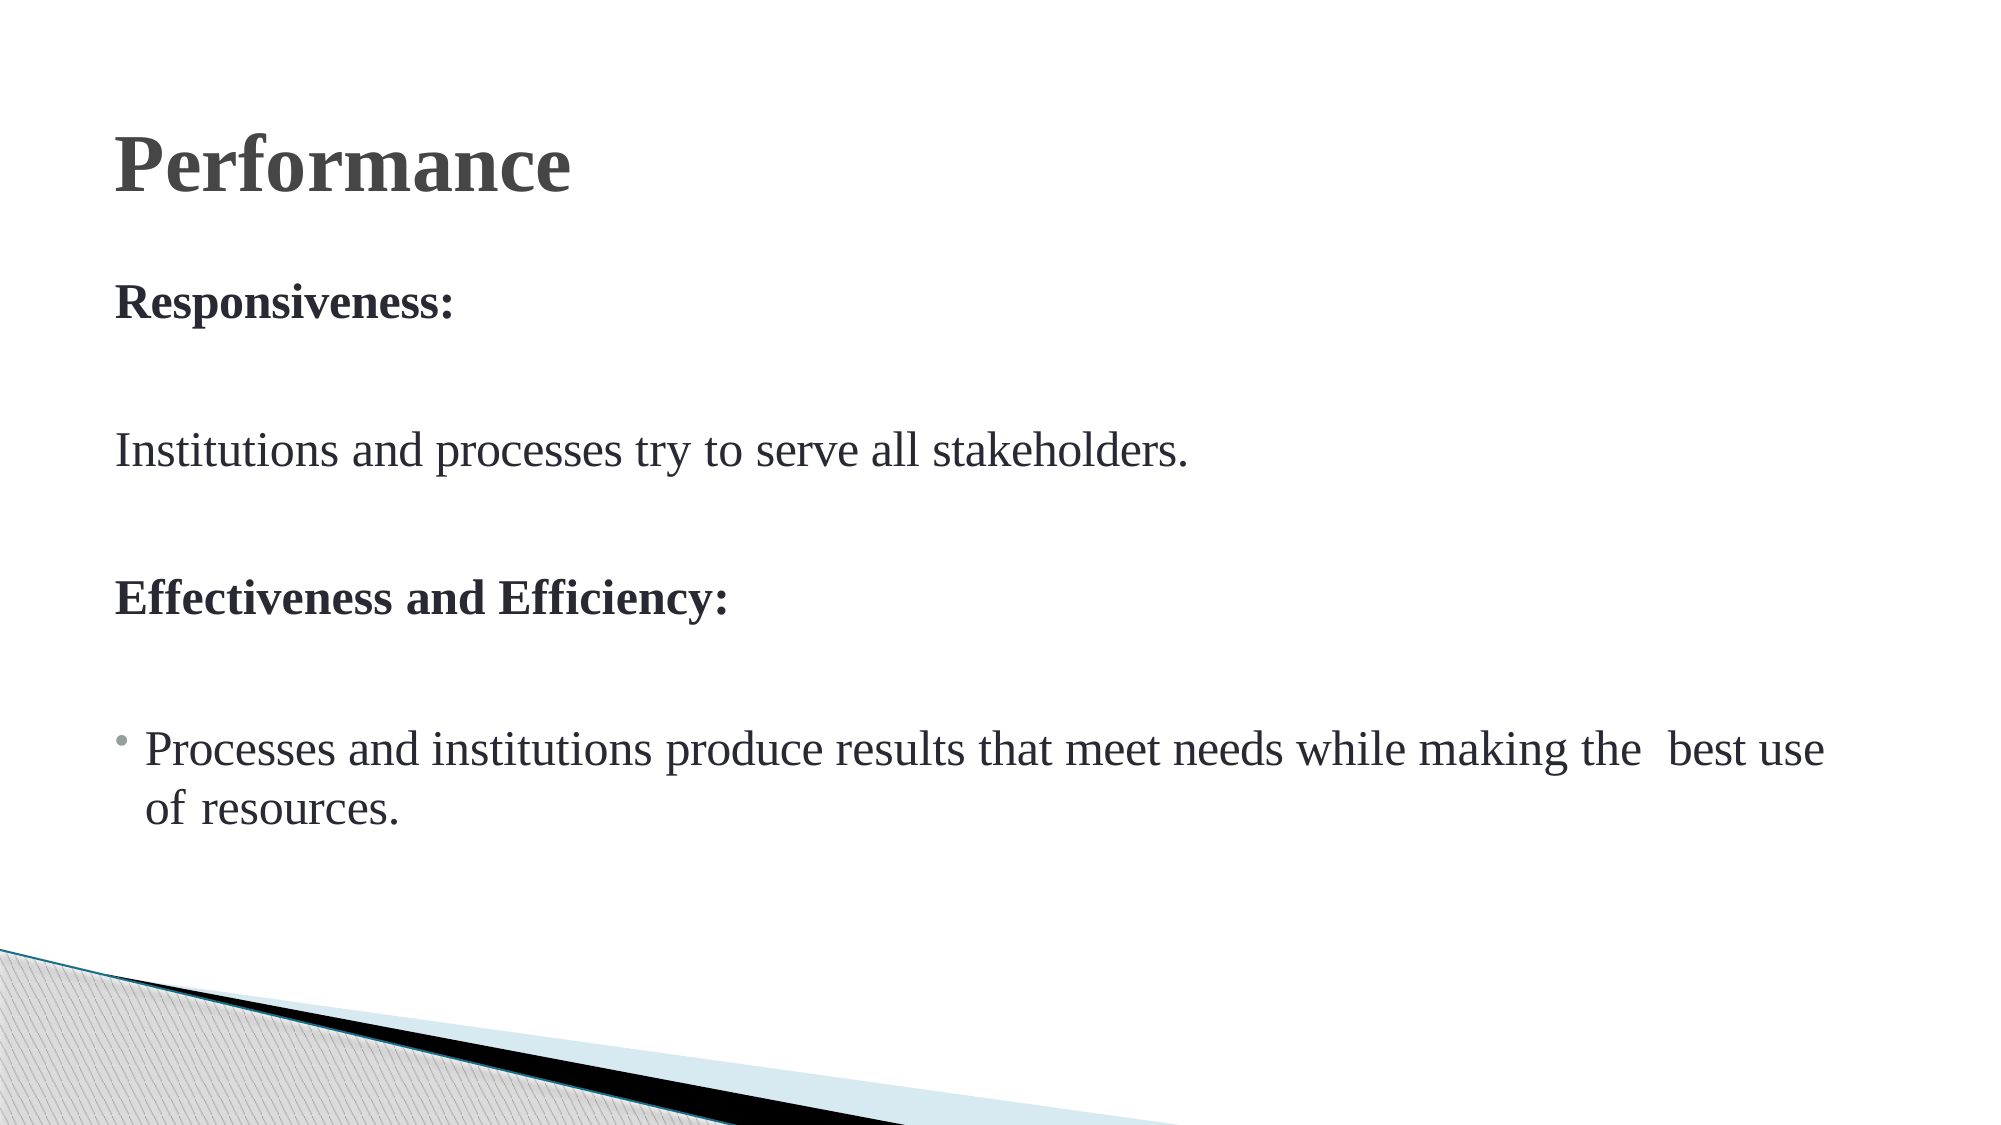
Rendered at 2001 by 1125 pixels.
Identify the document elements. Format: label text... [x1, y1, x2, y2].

title Performance [113, 62, 725, 253]
text_box Responsiveness: Institutions and processes try to serve all stakeholders. Effectiveness and Efficiency: Processes and institutions produce results that meet needs while making the best use of resources. [113, 266, 1845, 835]
